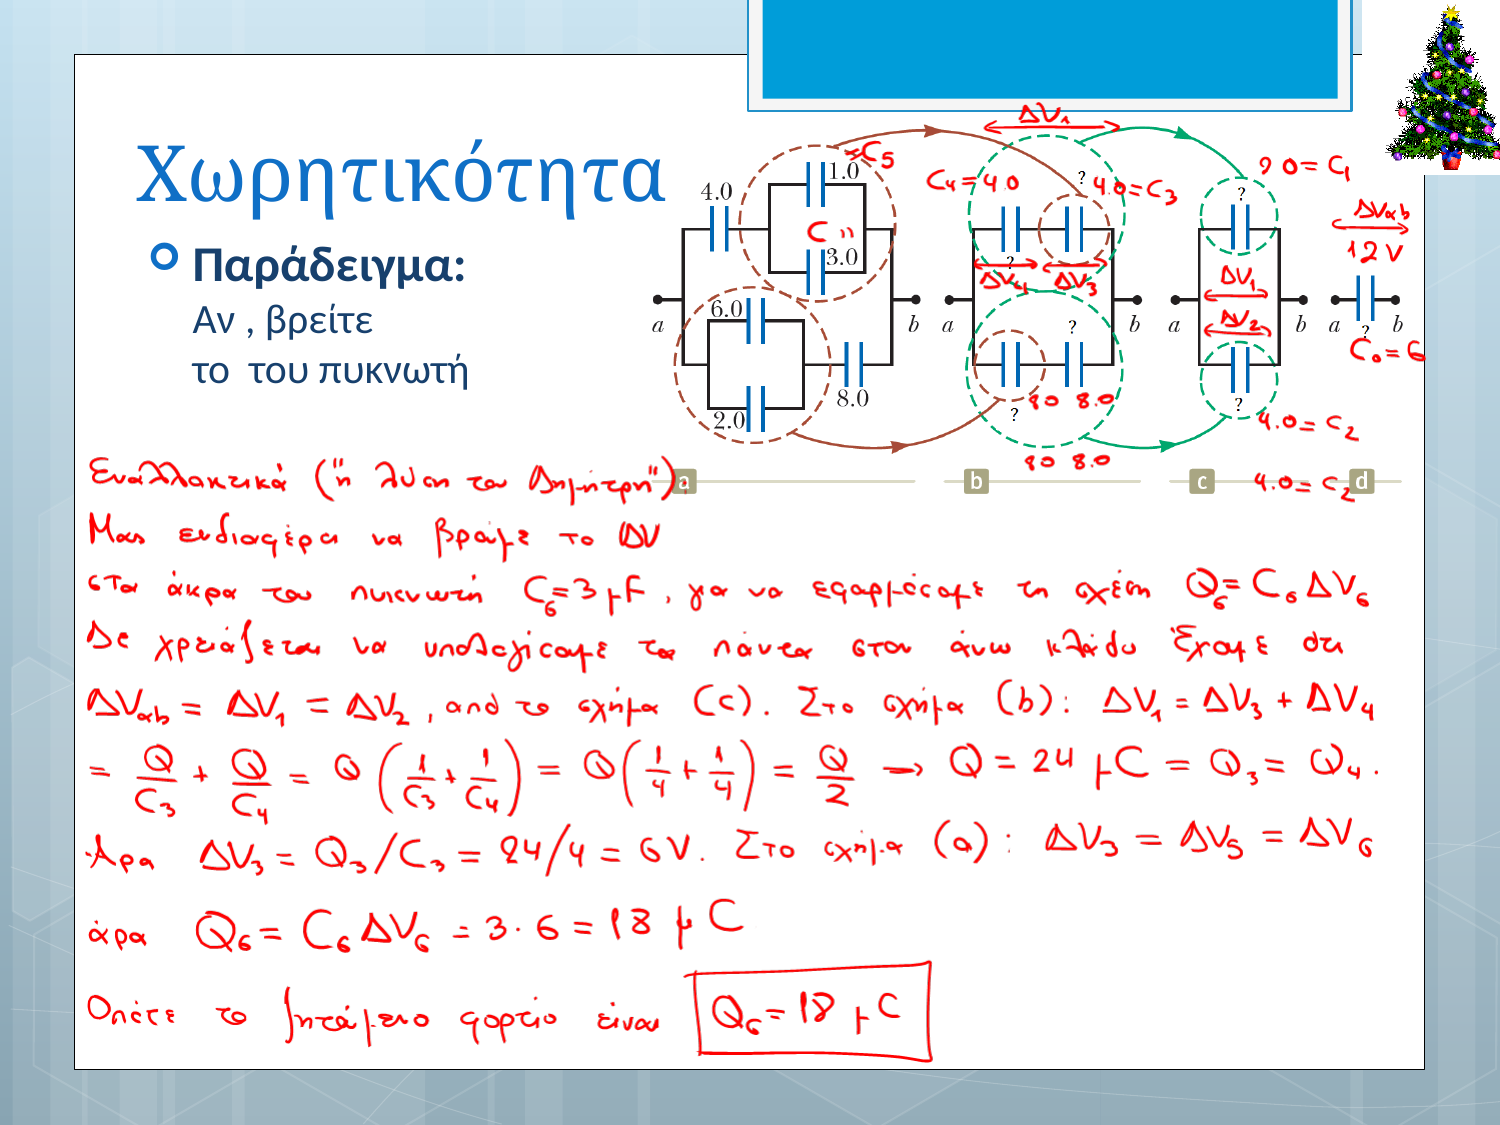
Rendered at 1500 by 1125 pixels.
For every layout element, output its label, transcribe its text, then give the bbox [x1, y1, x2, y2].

title Χωρητικότητα [121, 116, 640, 225]
picture [78, 0, 1500, 1067]
